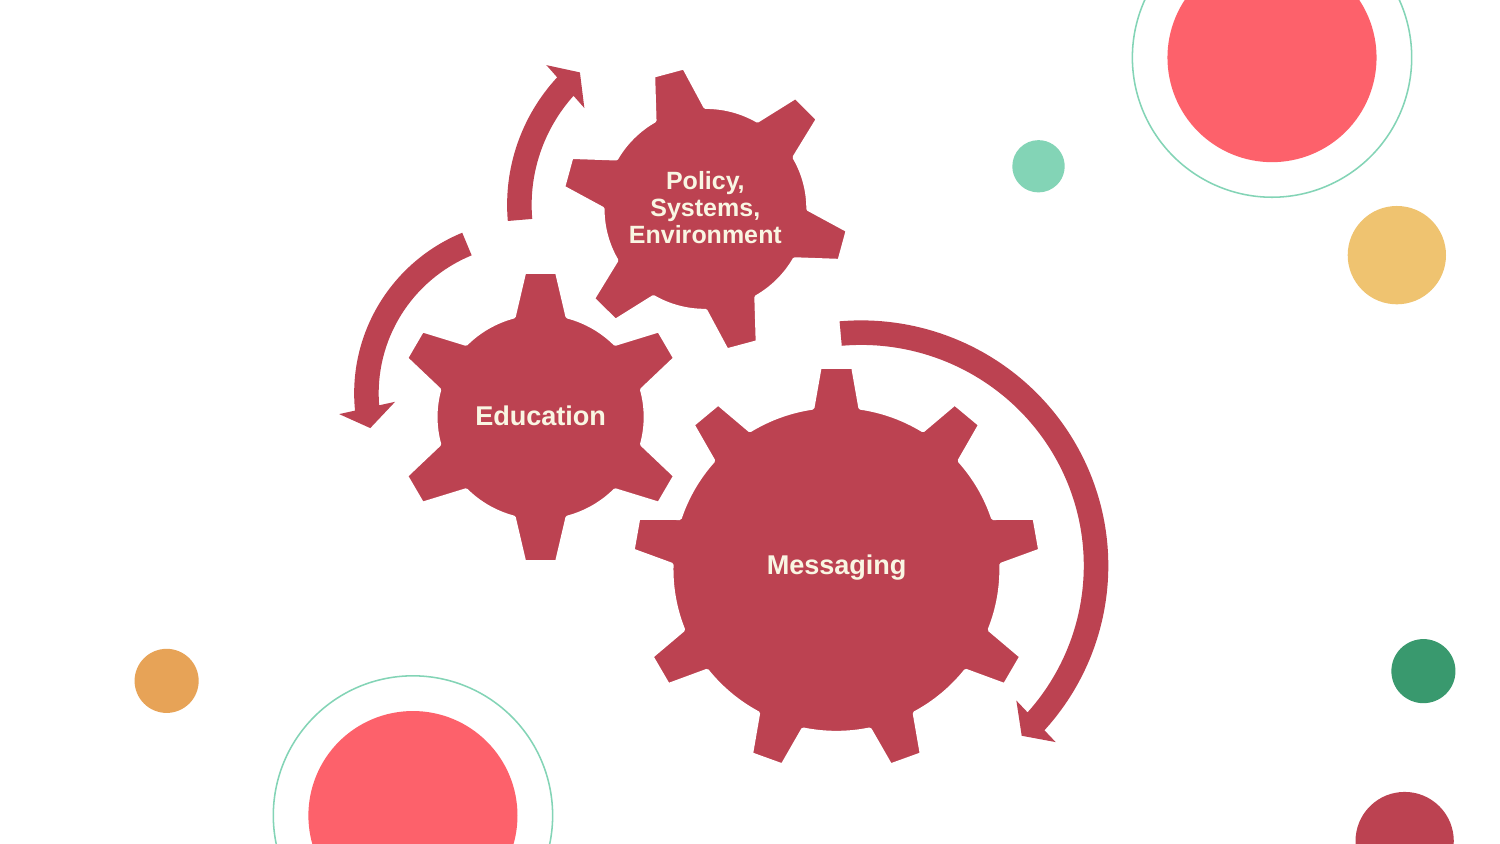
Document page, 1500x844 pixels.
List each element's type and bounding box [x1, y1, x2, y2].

text_box [337, 0, 1125, 828]
